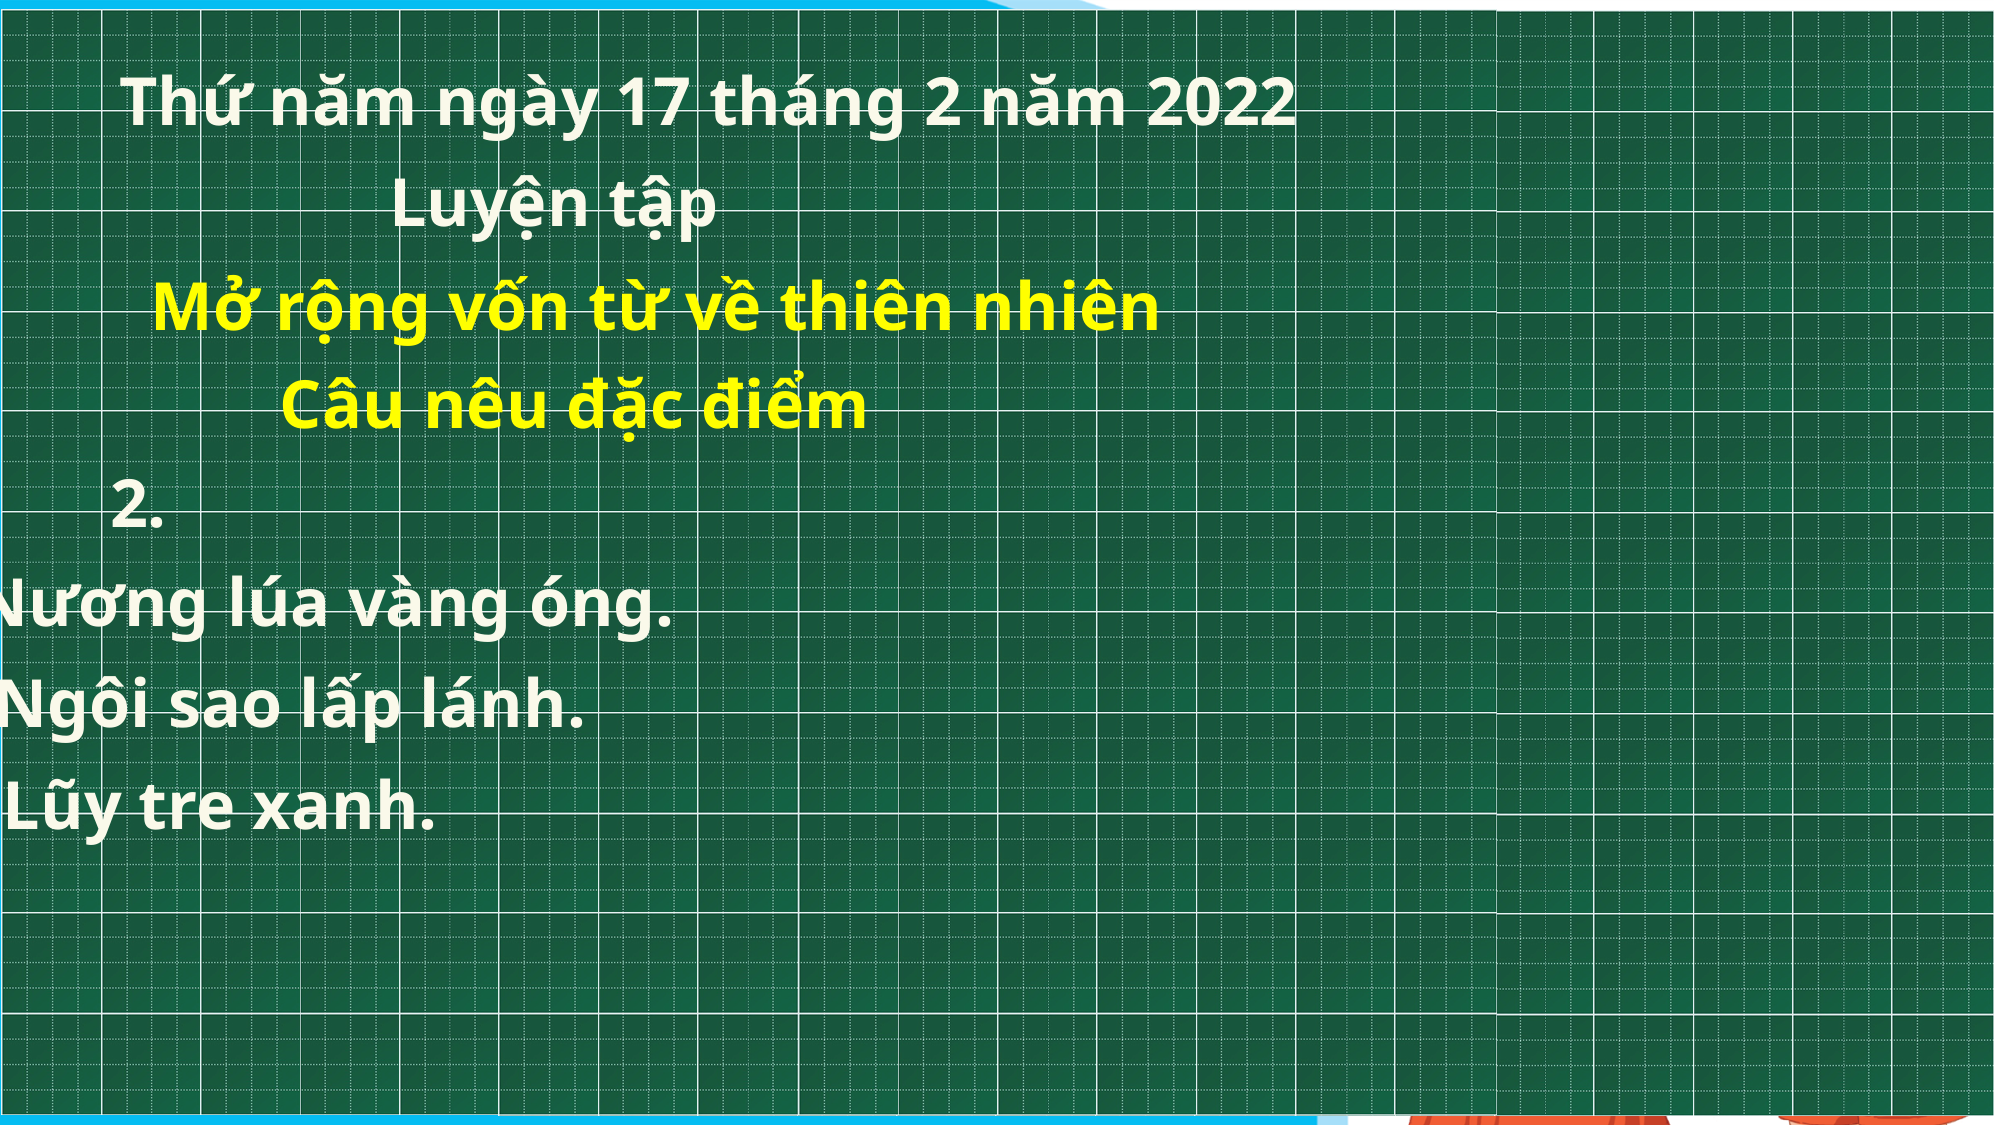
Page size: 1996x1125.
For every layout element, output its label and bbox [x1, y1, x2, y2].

text_box [0, 9, 1994, 1116]
picture [989, 0, 1995, 1125]
